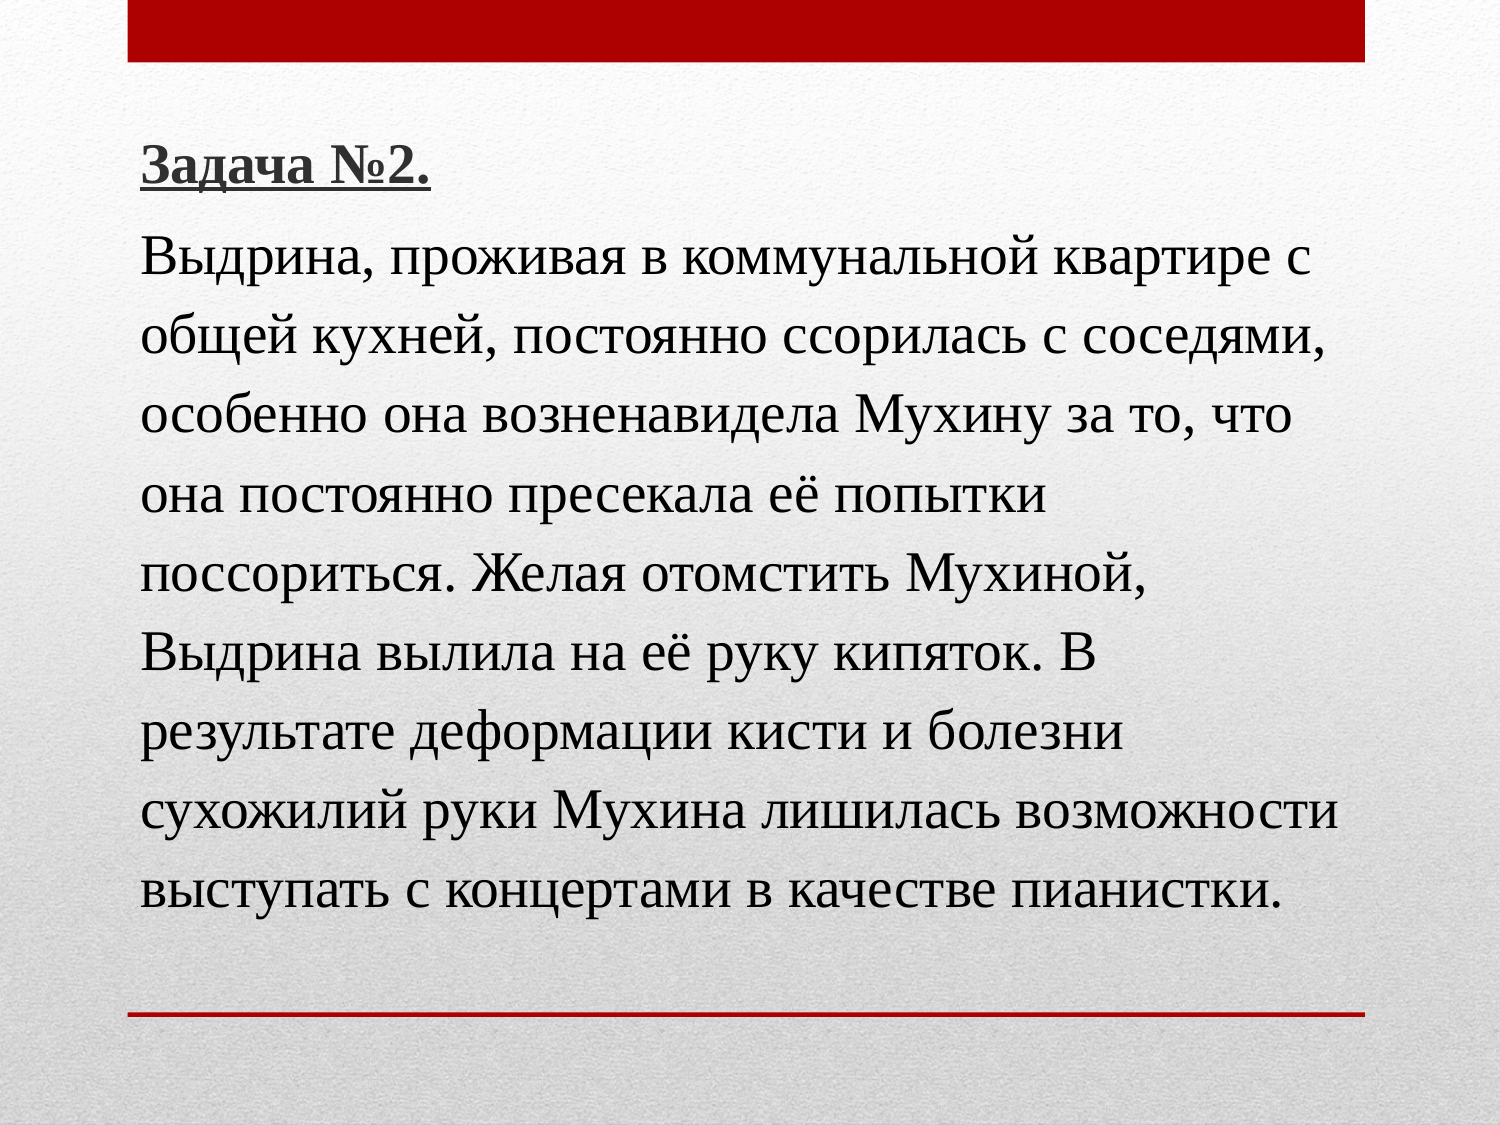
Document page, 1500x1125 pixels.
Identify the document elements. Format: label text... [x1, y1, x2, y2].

list Задача №2. Выдрина, проживая в коммунальной квартире с общей кухней, постоянно ссорилась с соседями, особенно она возненавидела Мухину за то, что она постоянно пресекала её попытки поссориться. Желая отомстить Мухиной, Выдрина вылила на её руку кипяток. В результате деформации кисти и болезни сухожилий руки Мухина лишилась возможности выступать с концертами в качестве пианистки. [125, 112, 1363, 988]
